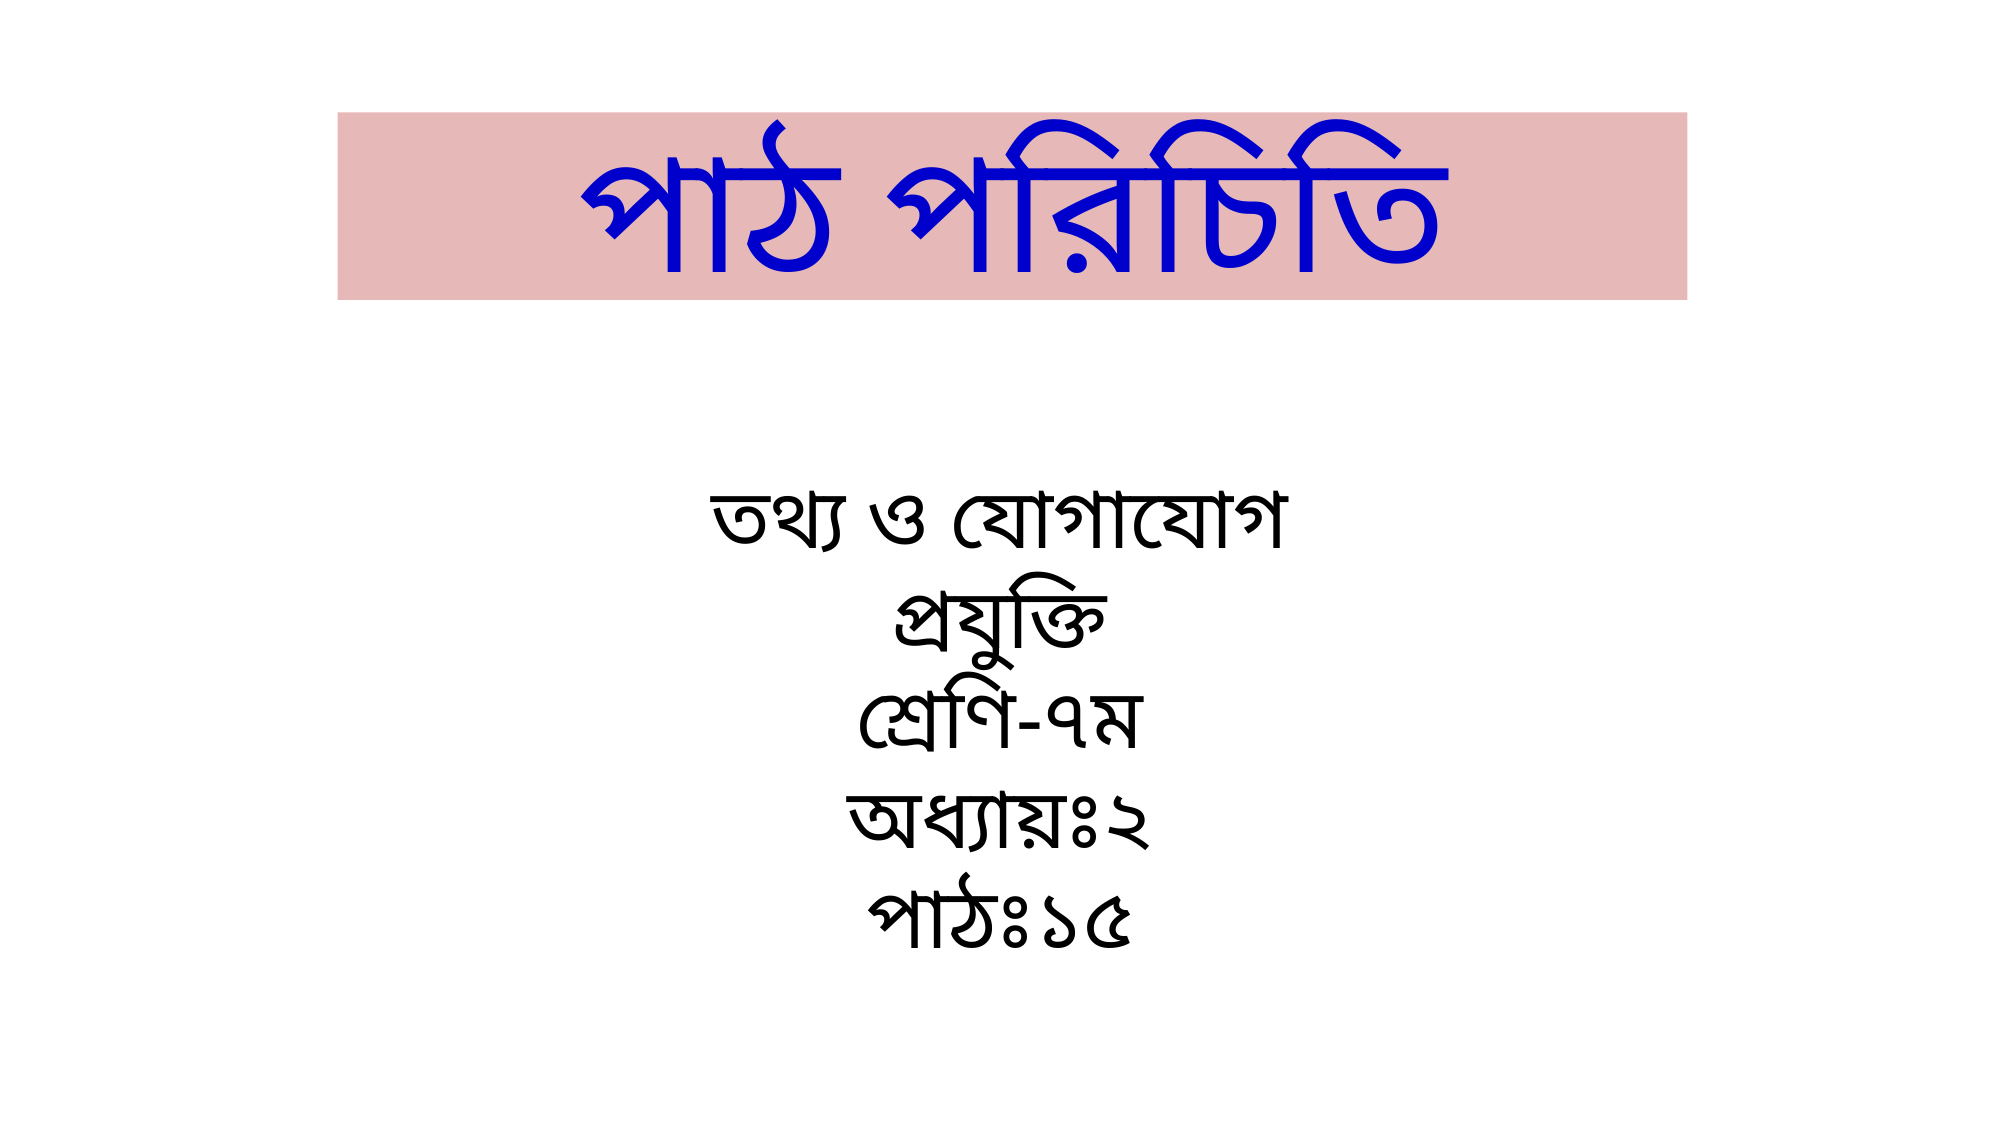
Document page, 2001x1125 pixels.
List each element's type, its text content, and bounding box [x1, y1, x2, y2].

text_box তথ্য ও যোগাযোগ প্রযুক্তি শ্রেণি-৭ম অধ্যায়ঃ২ পাঠঃ১৫ [624, 457, 1375, 973]
title পাঠ পরিচিতি [337, 112, 1688, 300]
